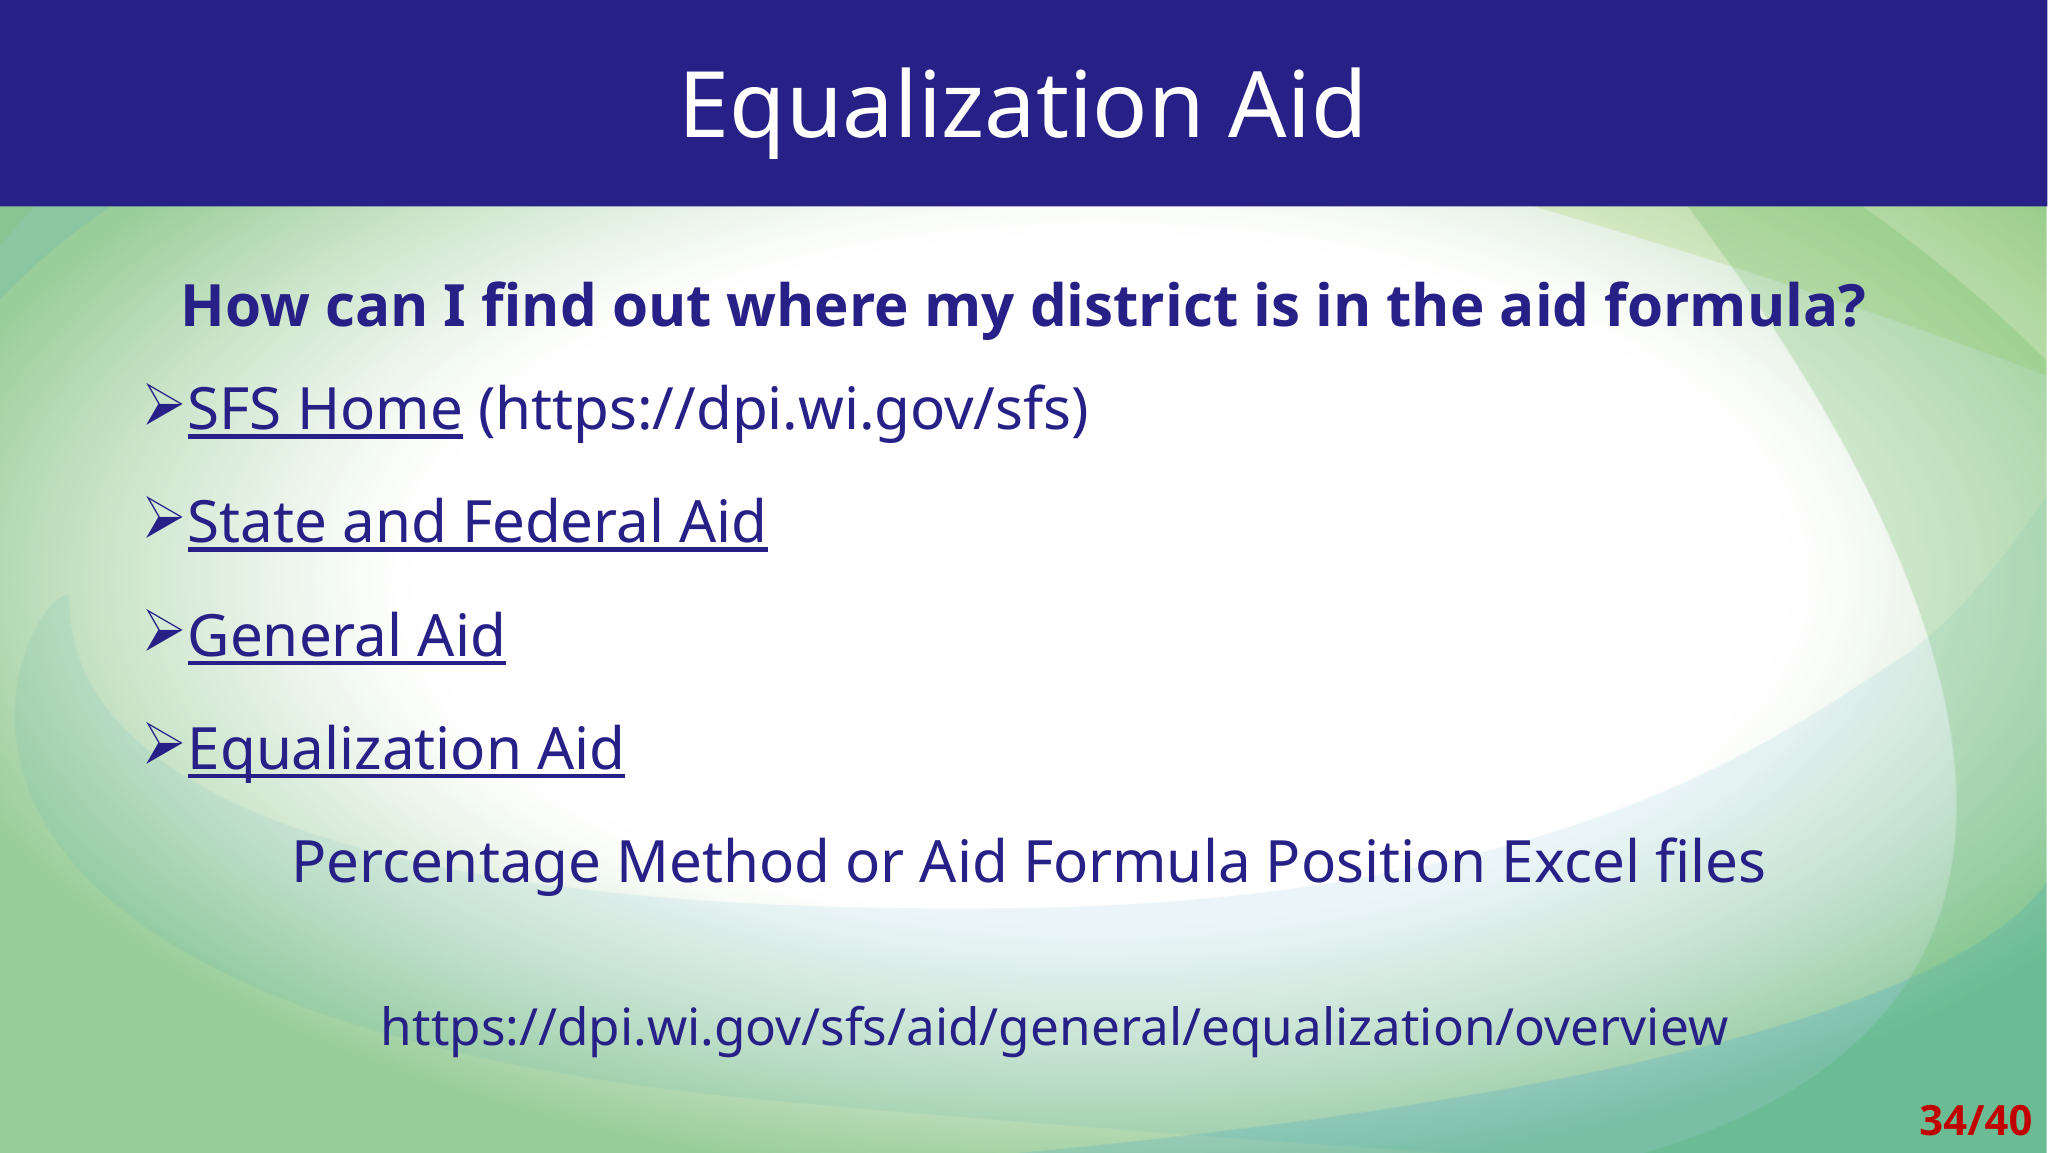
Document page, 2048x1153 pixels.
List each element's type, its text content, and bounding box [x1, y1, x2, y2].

title Equalization Aid [0, 0, 2048, 203]
text_box https://dpi.wi.gov/sfs/aid/general/equalization/overview [366, 986, 1745, 1063]
list How can I find out where my district is in the aid formula? SFS Home (https://dpi.wi.gov/sfs) State and Federal Aid General Aid Equalization Aid Percentage Method or Aid Formula Position Excel files [126, 253, 1922, 936]
picture [0, 207, 2047, 1153]
